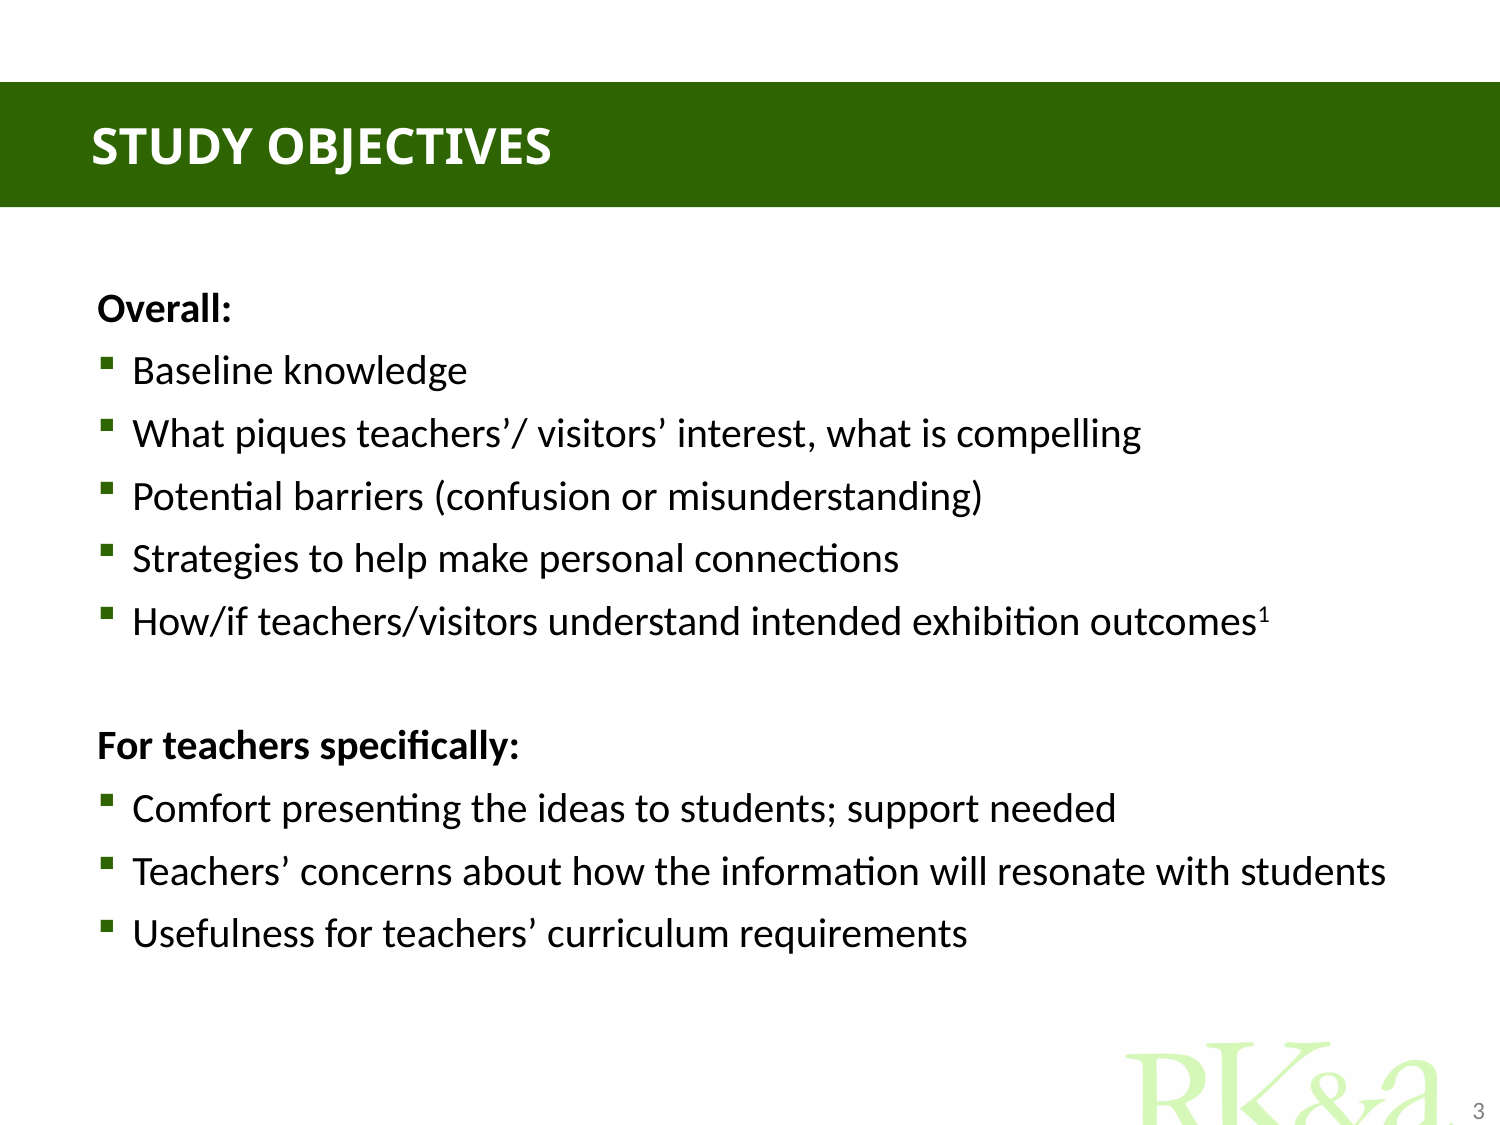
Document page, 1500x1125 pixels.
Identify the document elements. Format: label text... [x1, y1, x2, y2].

title Study objectives [0, 82, 1500, 208]
slide_number 3 [1149, 1087, 1500, 1125]
picture [1110, 1033, 1463, 1125]
list Overall: Baseline knowledge What piques teachers’/ visitors’ interest, what is compelling Potential barriers (confusion or misunderstanding) Strategies to help make personal connections How/if teachers/visitors understand intended exhibition outcomes1 For teachers specifically: Comfort presenting the ideas to students; support needed Teachers’ concerns about how the information will resonate with students Usefulness for teachers’ curriculum requirements [82, 273, 1418, 1022]
